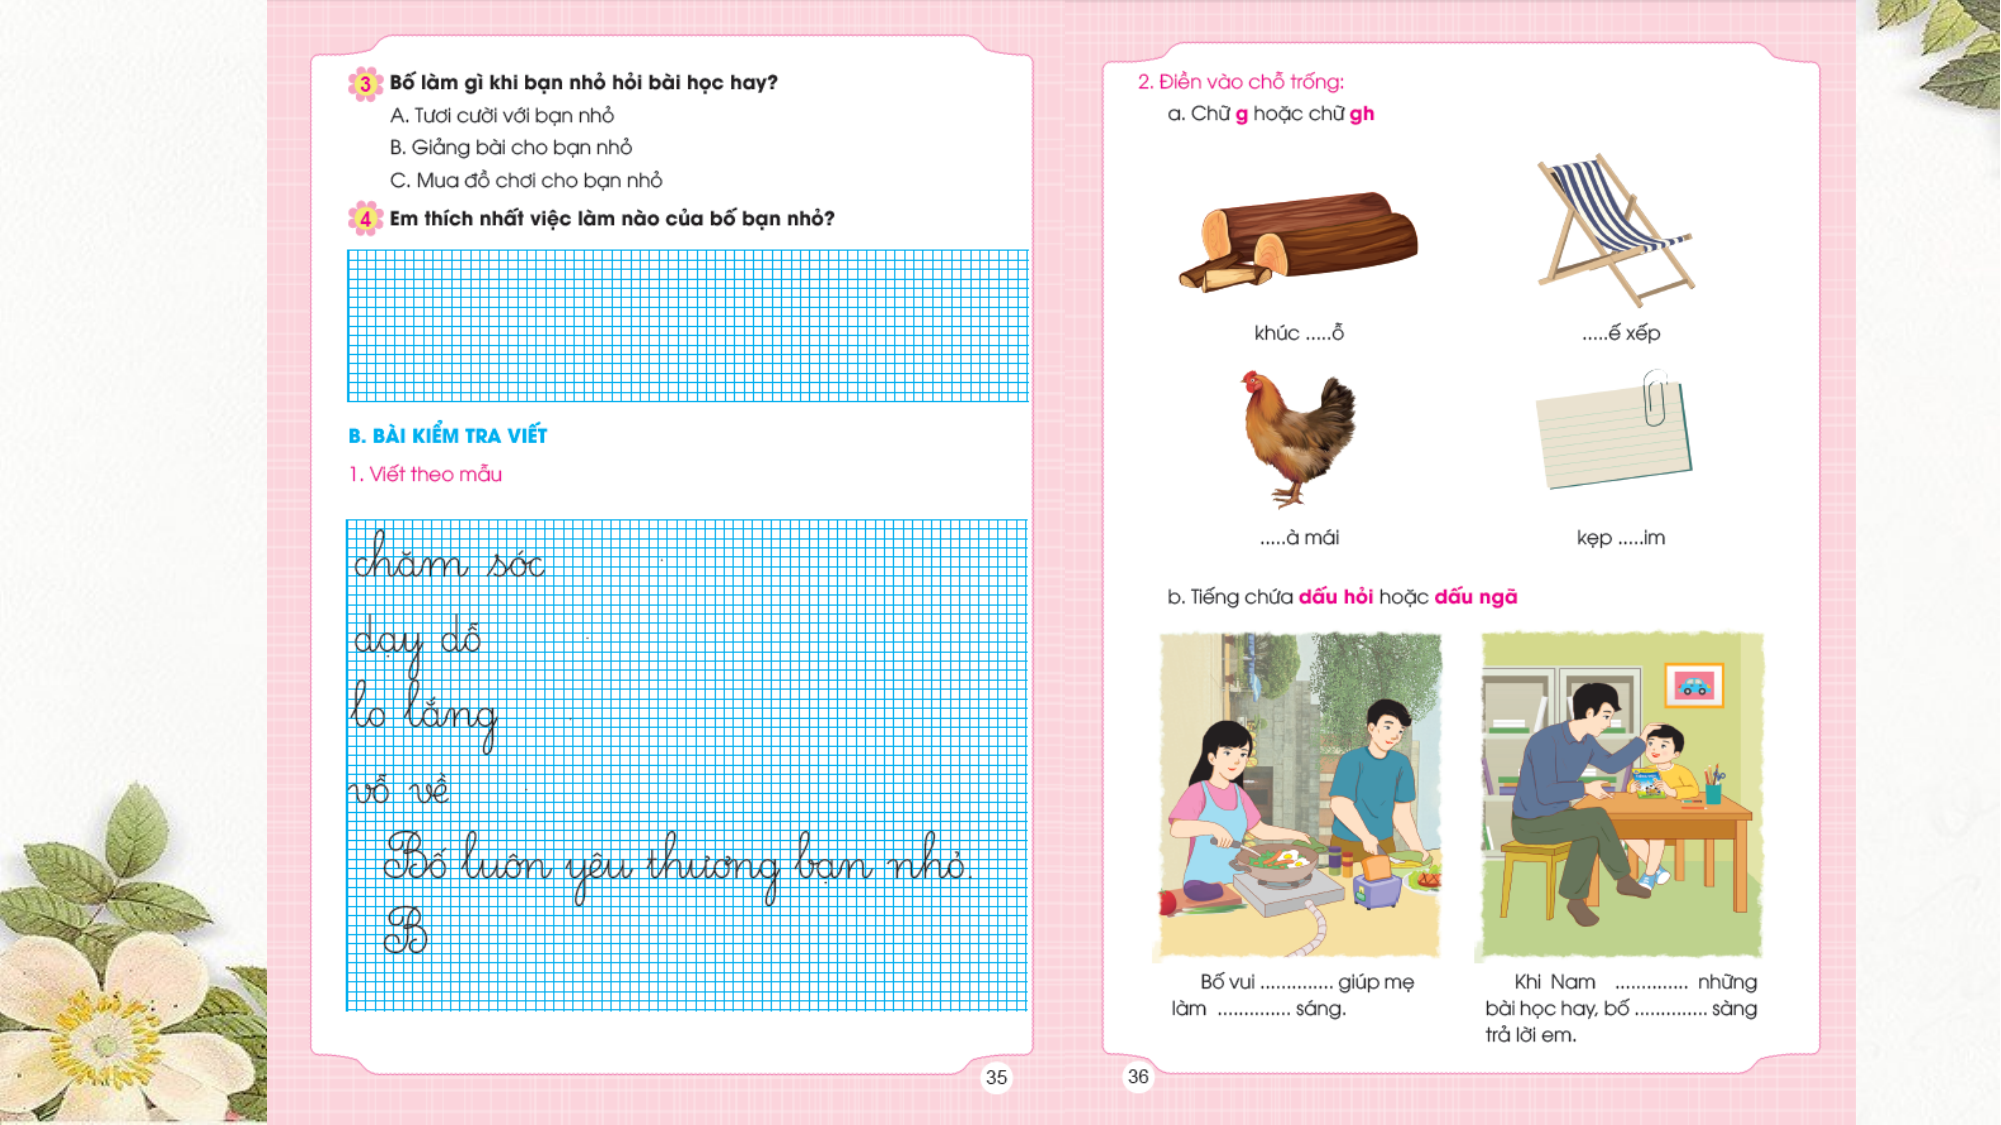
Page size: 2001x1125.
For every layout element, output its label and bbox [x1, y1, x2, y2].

text_box [267, 0, 1856, 1125]
picture [0, 0, 267, 1125]
picture [1856, 0, 2000, 1125]
